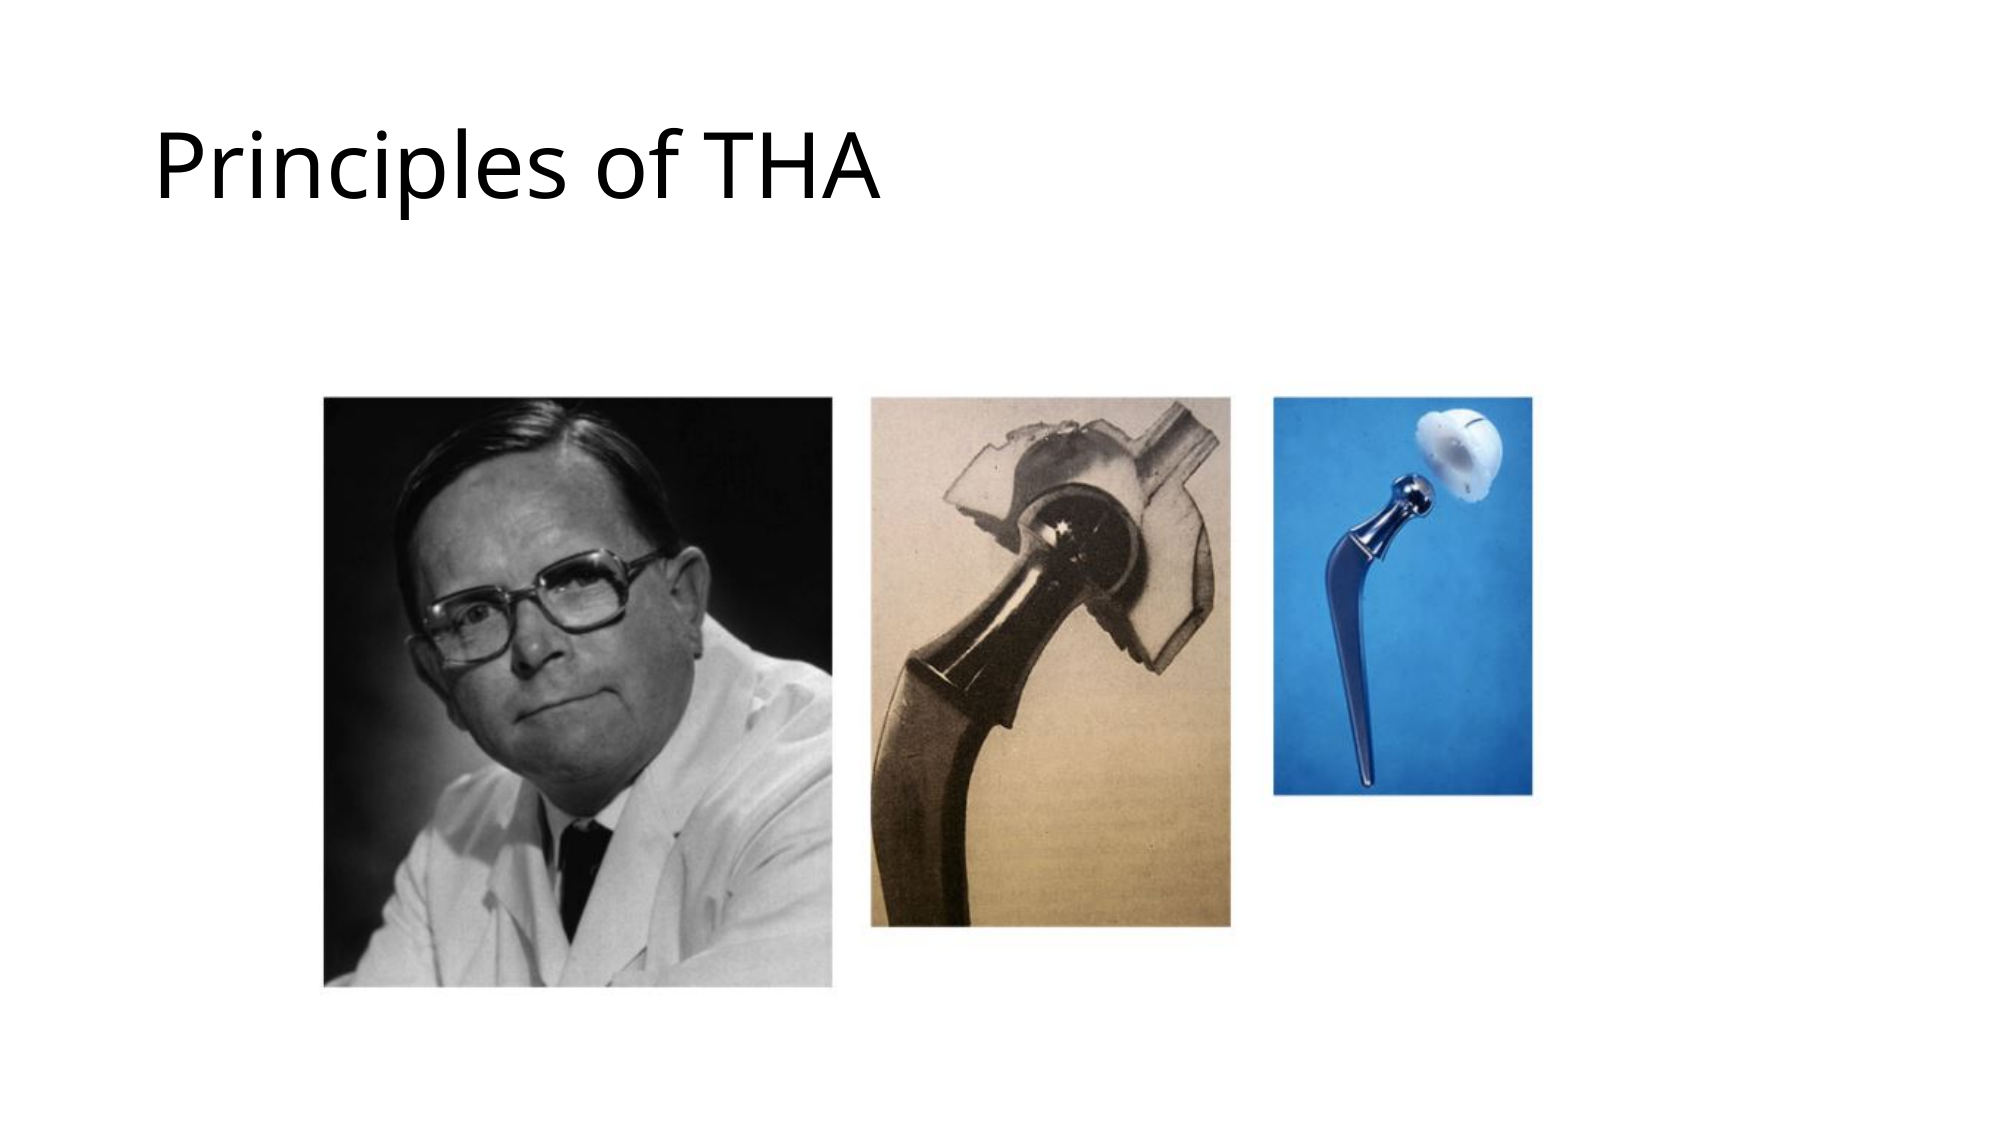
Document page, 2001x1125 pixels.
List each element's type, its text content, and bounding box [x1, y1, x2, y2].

title Principles of THA [137, 59, 1863, 278]
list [296, 360, 1703, 1020]
